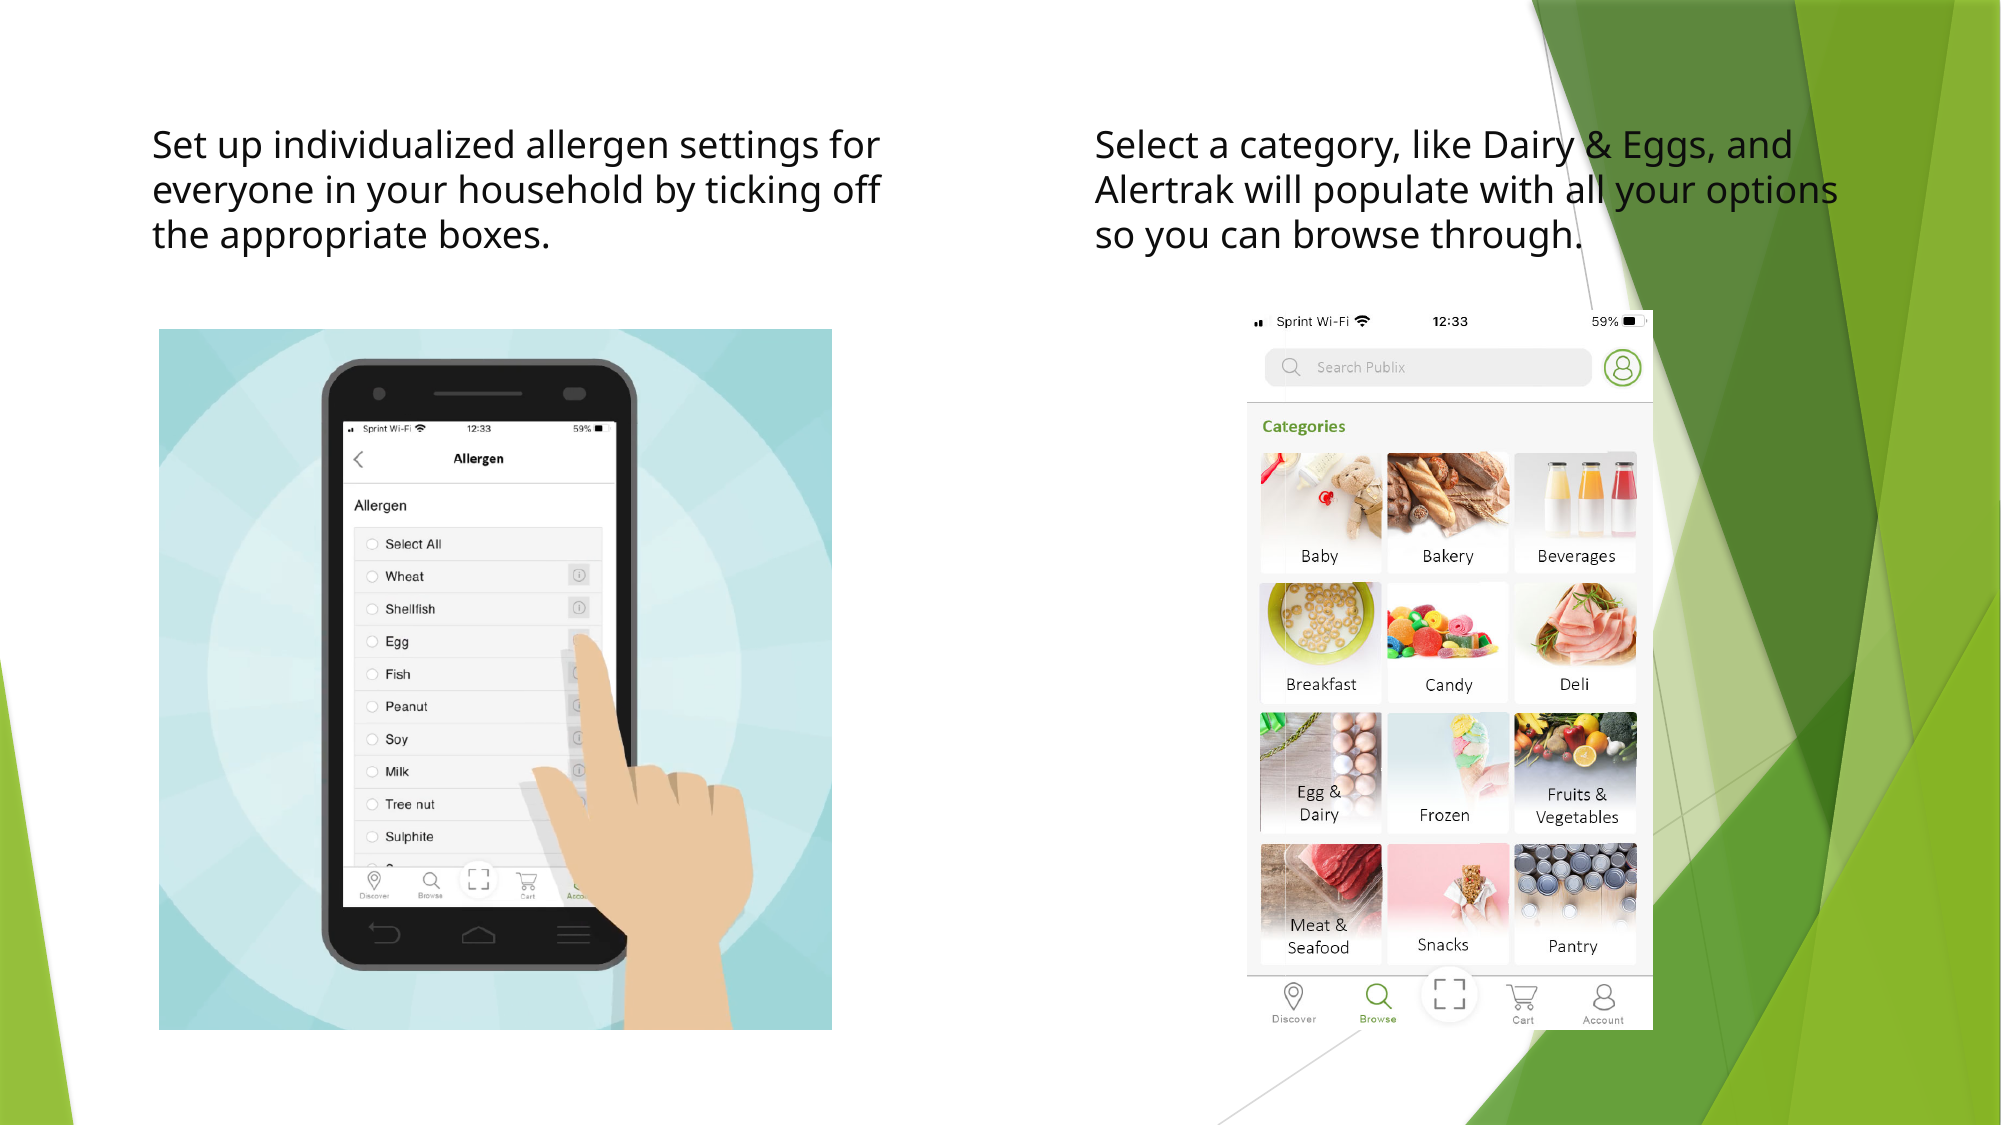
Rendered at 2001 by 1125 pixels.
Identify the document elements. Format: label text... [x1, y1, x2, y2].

text_box Select a category, like Dairy & Eggs, and Alertrak will populate with all your options so you can browse through. [1079, 113, 1863, 264]
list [159, 329, 832, 1031]
text_box Set up individualized allergen settings for everyone in your household by ticking off the appropriate boxes. [137, 113, 920, 309]
picture [1247, 310, 1653, 1031]
